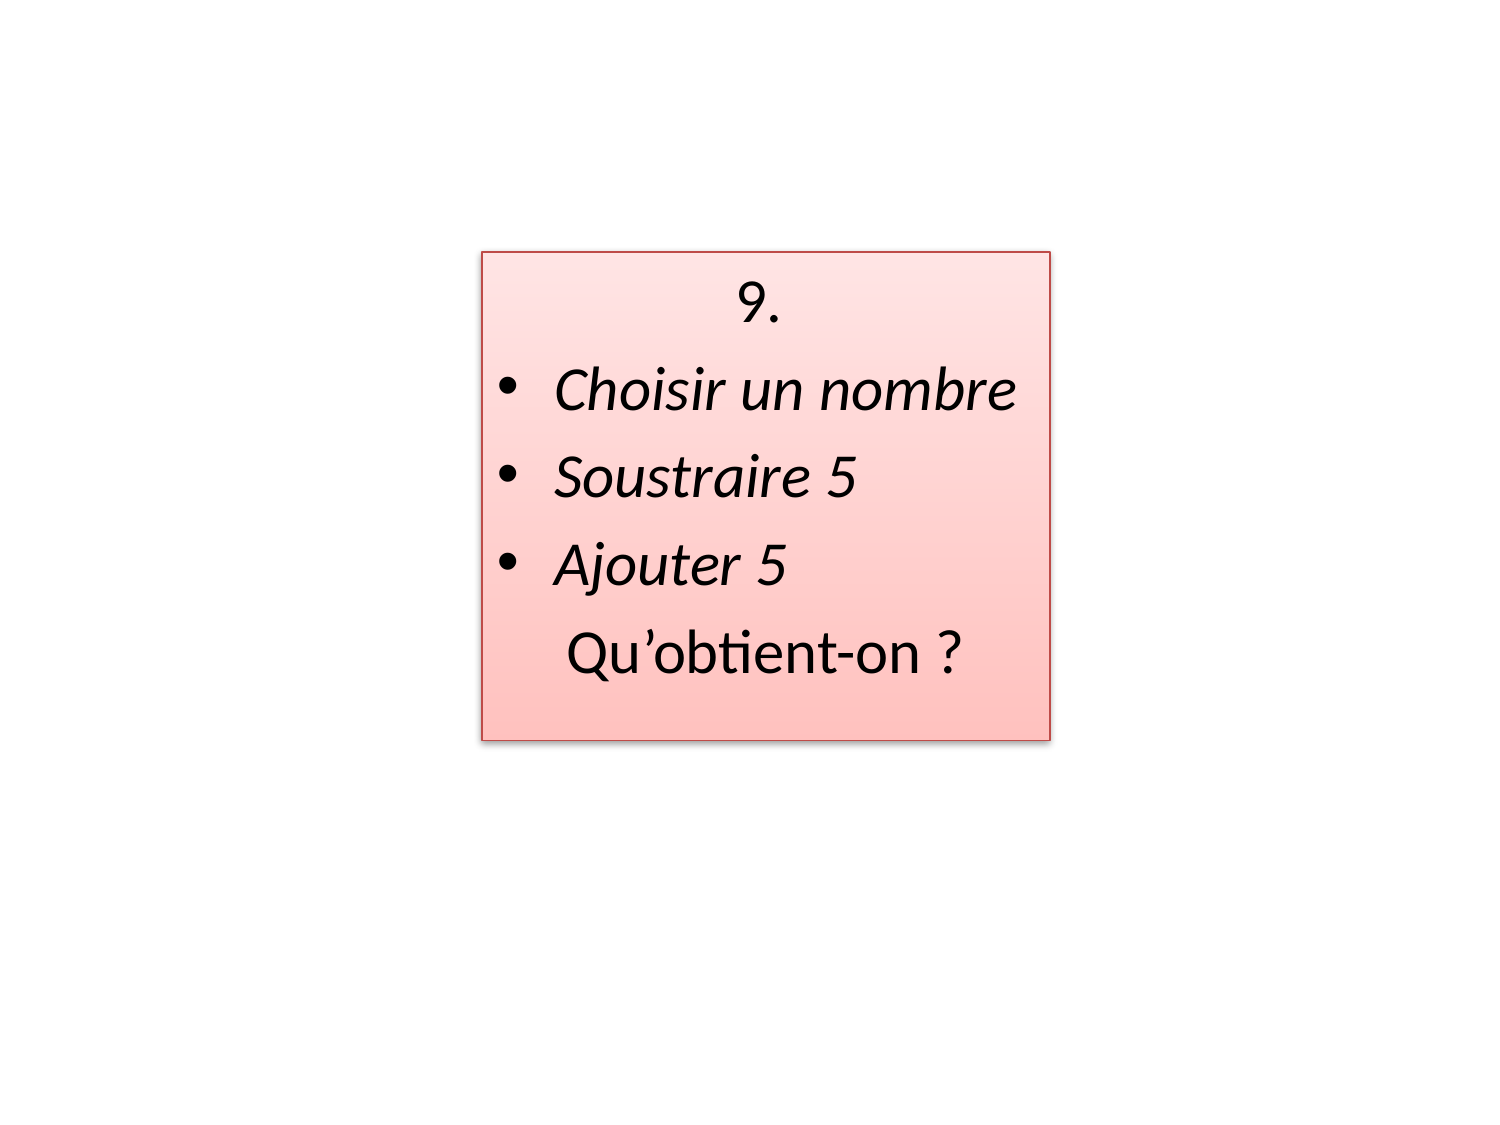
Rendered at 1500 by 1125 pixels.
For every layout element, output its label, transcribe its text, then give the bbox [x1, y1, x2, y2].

list 9. Choisir un nombre Soustraire 5 Ajouter 5 Qu’obtient-on ? [481, 251, 1051, 741]
